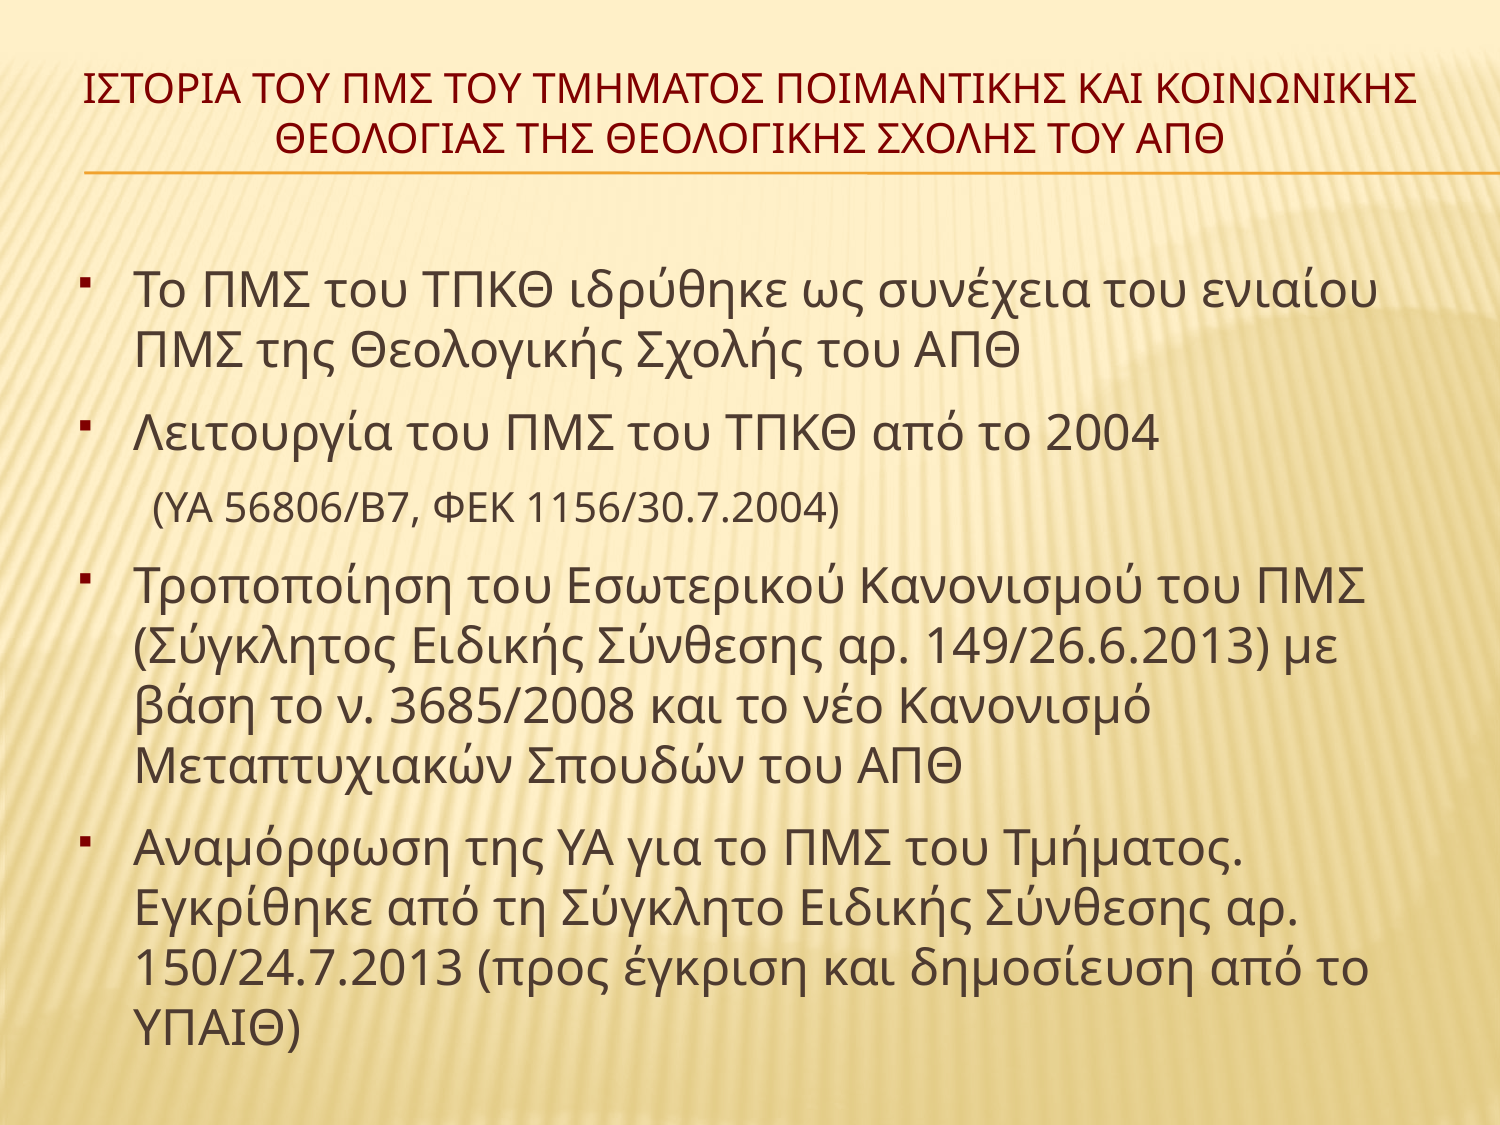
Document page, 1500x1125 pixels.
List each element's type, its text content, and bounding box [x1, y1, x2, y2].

title ΙΣΤΟΡΙΑ ΤΟΥ ΠΜΣ ΤΟΥ ΤΜΗΜΑΤΟΣ ΠΟΙΜΑΝΤΙΚΗΣ ΚΑΙ ΚΟΙΝΩΝΙΚΗΣ ΘΕΟΛΟΓΙΑΣ ΤΗΣ ΘΕΟΛΟΓΙΚΗΣ ΣΧΟΛΗΣ ΤΟΥ ΑΠΘ [37, 50, 1463, 173]
list Το ΠΜΣ του ΤΠΚΘ ιδρύθηκε ως συνέχεια του ενιαίου ΠΜΣ της Θεολογικής Σχολής του ΑΠΘ Λειτουργία του ΠΜΣ του ΤΠΚΘ από το 2004 (ΥΑ 56806/Β7, ΦΕΚ 1156/30.7.2004) Τροποποίηση του Εσωτερικού Κανονισμού του ΠΜΣ (Σύγκλητος Ειδικής Σύνθεσης αρ. 149/26.6.2013) με βάση το ν. 3685/2008 και το νέο Κανονισμό Μεταπτυχιακών Σπουδών του ΑΠΘ Αναμόρφωση της ΥΑ για το ΠΜΣ του Τμήματος. Εγκρίθηκε από τη Σύγκλητο Ειδικής Σύνθεσης αρ. 150/24.7.2013 (προς έγκριση και δημοσίευση από το ΥΠΑΙΘ) [62, 249, 1488, 1063]
